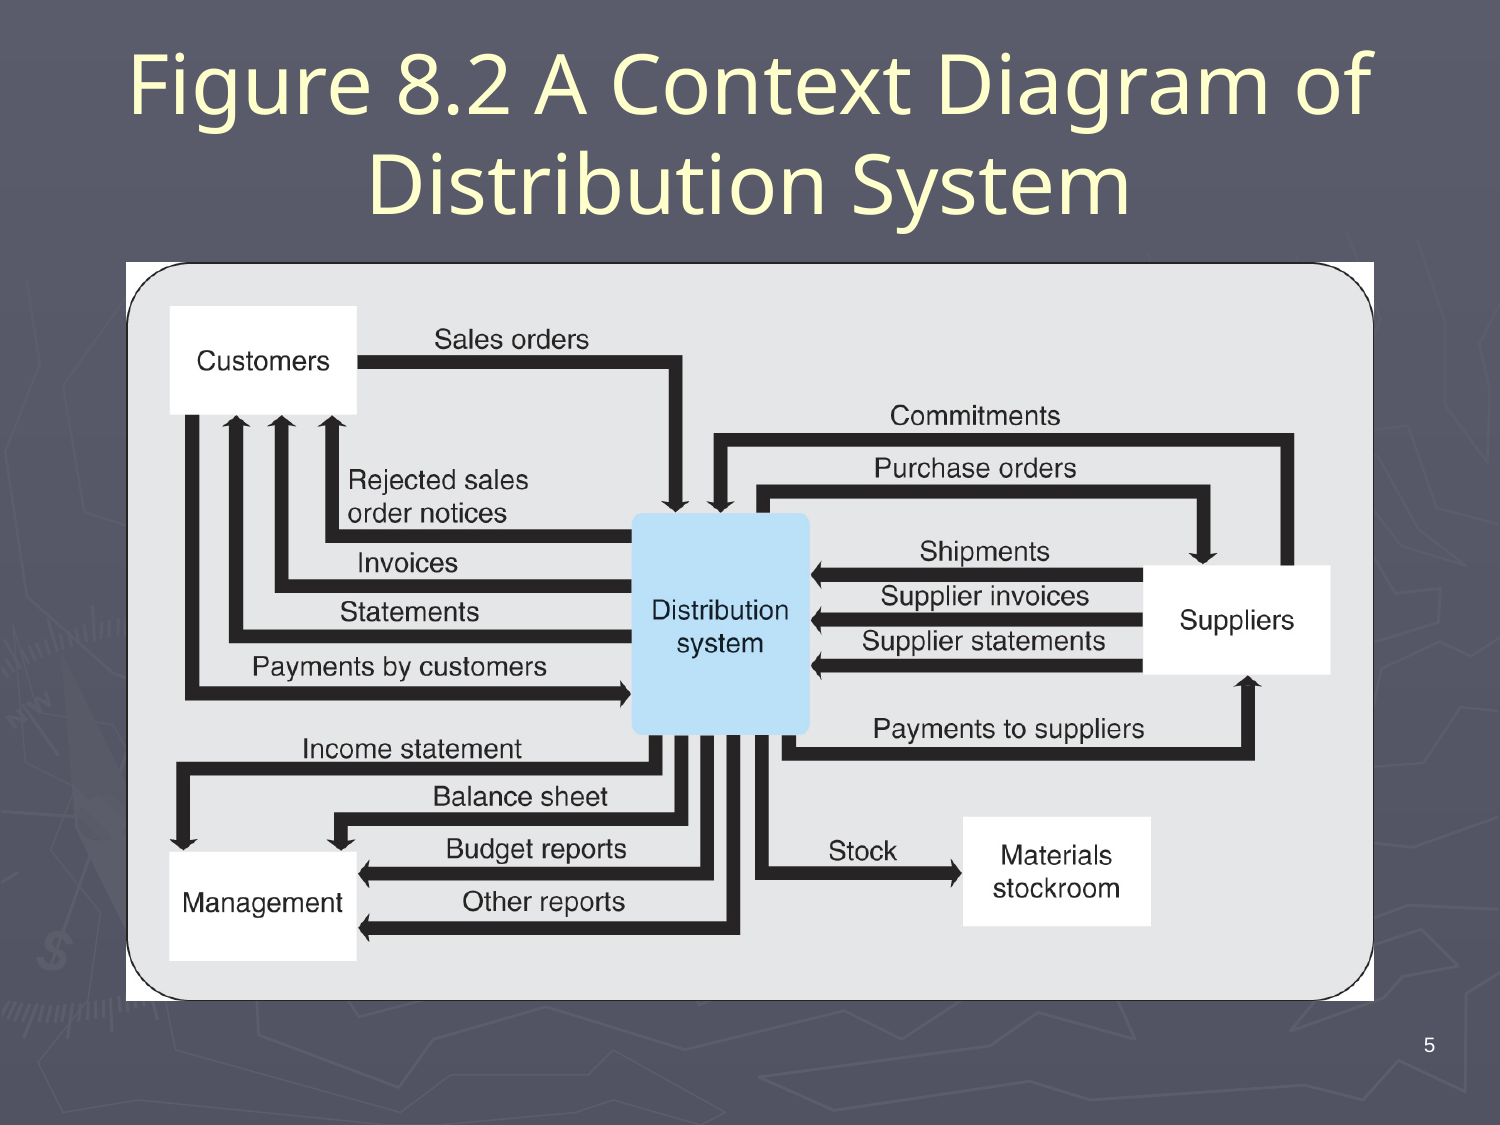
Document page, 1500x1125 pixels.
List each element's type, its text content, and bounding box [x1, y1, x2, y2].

slide_number 5 [1074, 1024, 1451, 1103]
title Figure 8.2 A Context Diagram of Distribution System [49, 37, 1451, 226]
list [125, 262, 1374, 1001]
